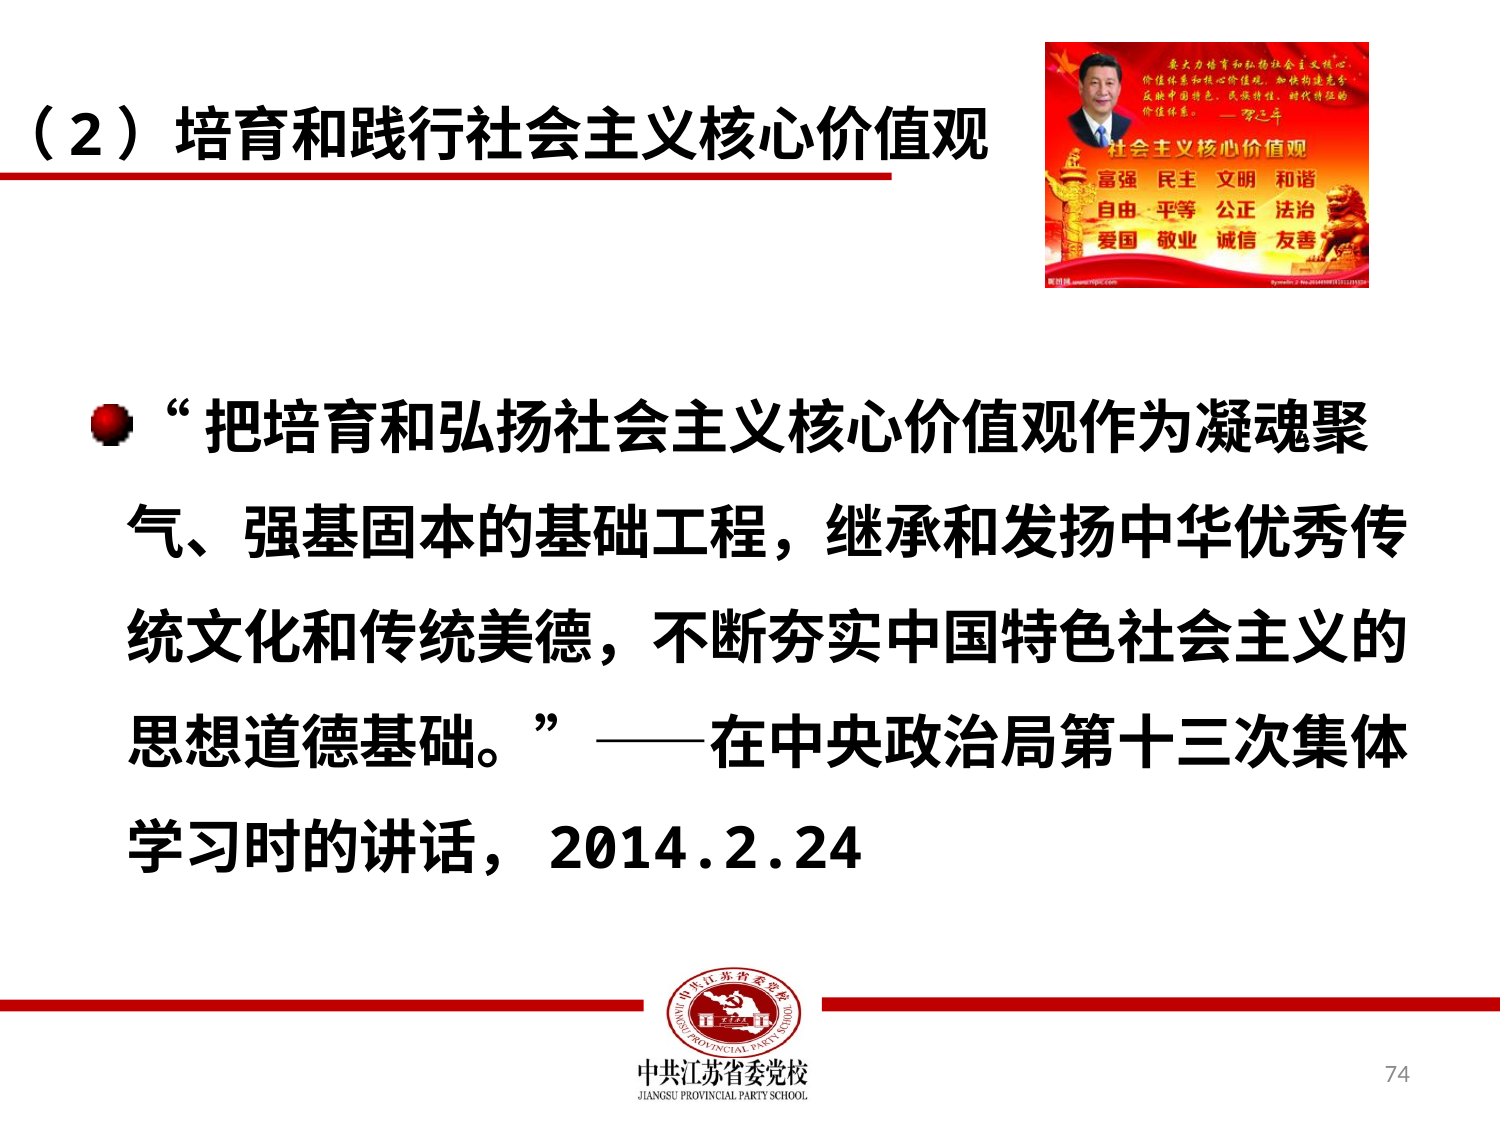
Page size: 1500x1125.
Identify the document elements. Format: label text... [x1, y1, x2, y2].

text_box [0, 997, 646, 1014]
picture [1045, 42, 1369, 288]
text_box （2）培育和践行社会主义核心价值观 [0, 54, 1010, 175]
picture [91, 404, 133, 446]
picture [631, 963, 812, 1102]
text_box [0, 175, 894, 182]
text_box [820, 995, 1500, 1013]
slide_number 74 [1074, 1042, 1425, 1103]
text_box “把培育和弘扬社会主义核心价值观作为凝魂聚气、强基固本的基础工程，继承和发扬中华优秀传统文化和传统美德，不断夯实中国特色社会主义的思想道德基础。”——在中央政治局第十三次集体学习时的讲话，2014.2.24 [76, 302, 1430, 888]
